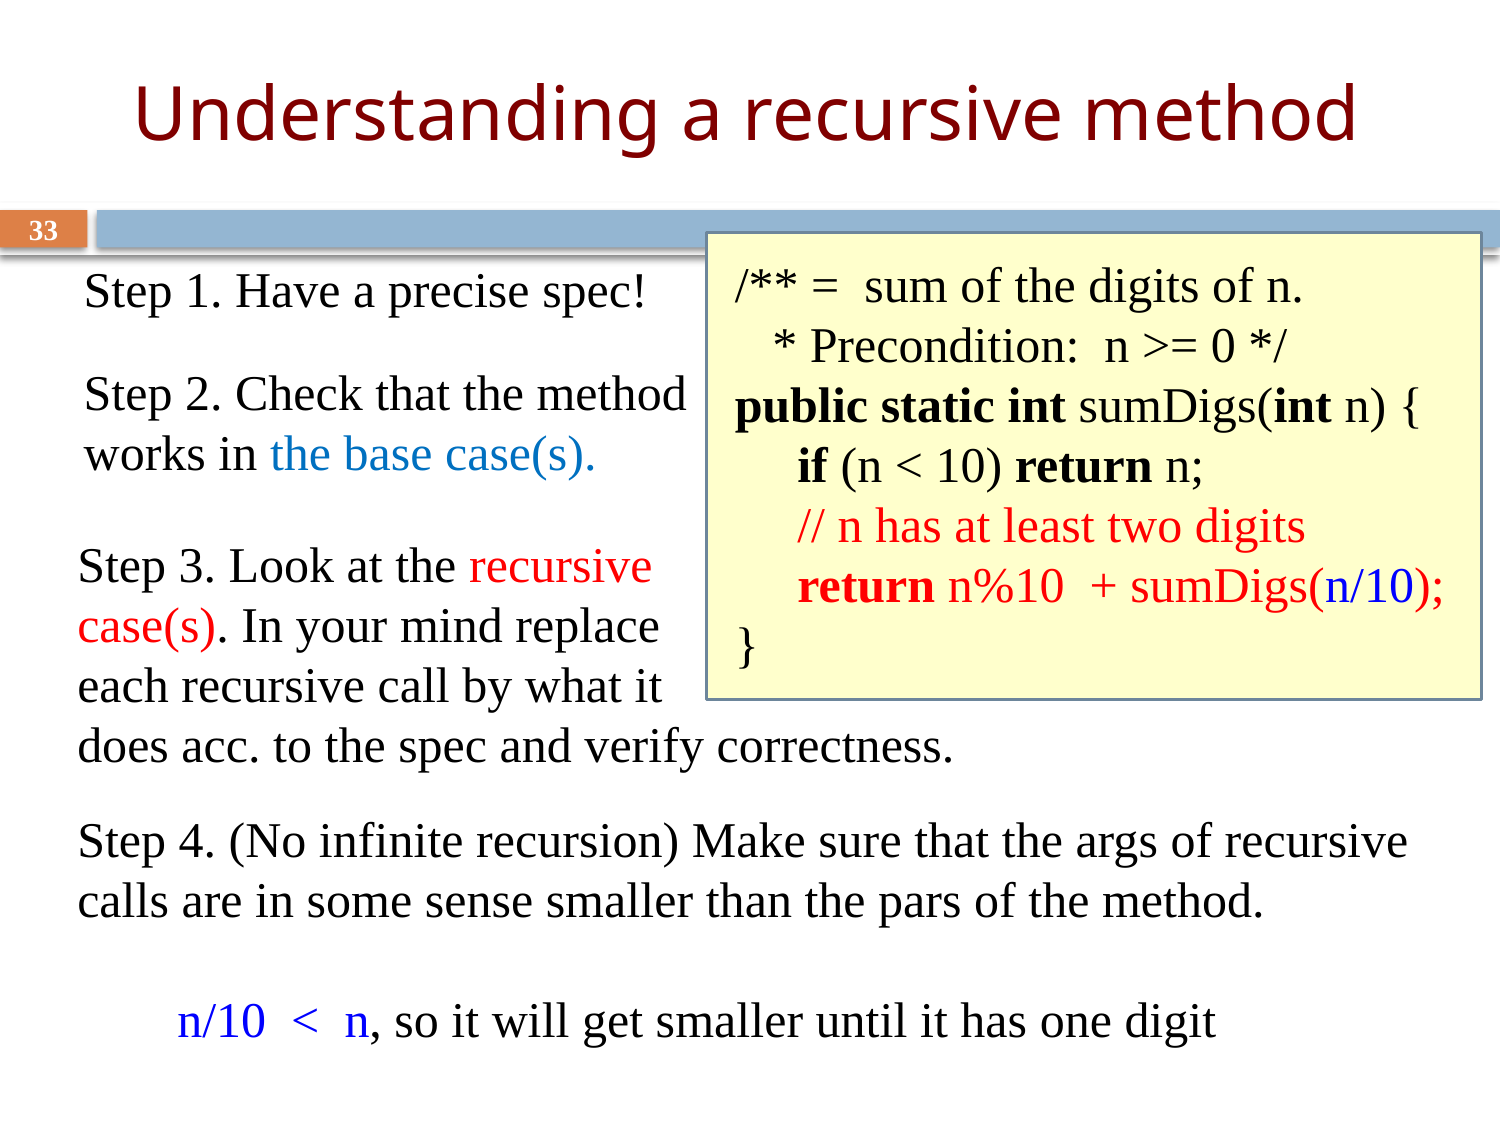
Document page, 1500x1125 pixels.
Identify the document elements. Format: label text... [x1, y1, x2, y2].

title Understanding a recursive method [112, 37, 1388, 184]
slide_number 33 [0, 208, 88, 249]
text_box Step 2. Check that the method works in the base case(s). [62, 352, 700, 513]
list Step 1. Have a precise spec! [62, 249, 700, 350]
text_box Step 4. (No infinite recursion) Make sure that the args of recursive calls are in some sense smaller than the pars of the method. n/10 < n, so it will get smaller until it has one digit [62, 800, 1450, 1075]
text_box Step 3. Look at the recursive case(s). In your mind replace each recursive call by what it does acc. to the spec and verify correctness. [62, 525, 1450, 800]
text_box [705, 231, 1482, 701]
